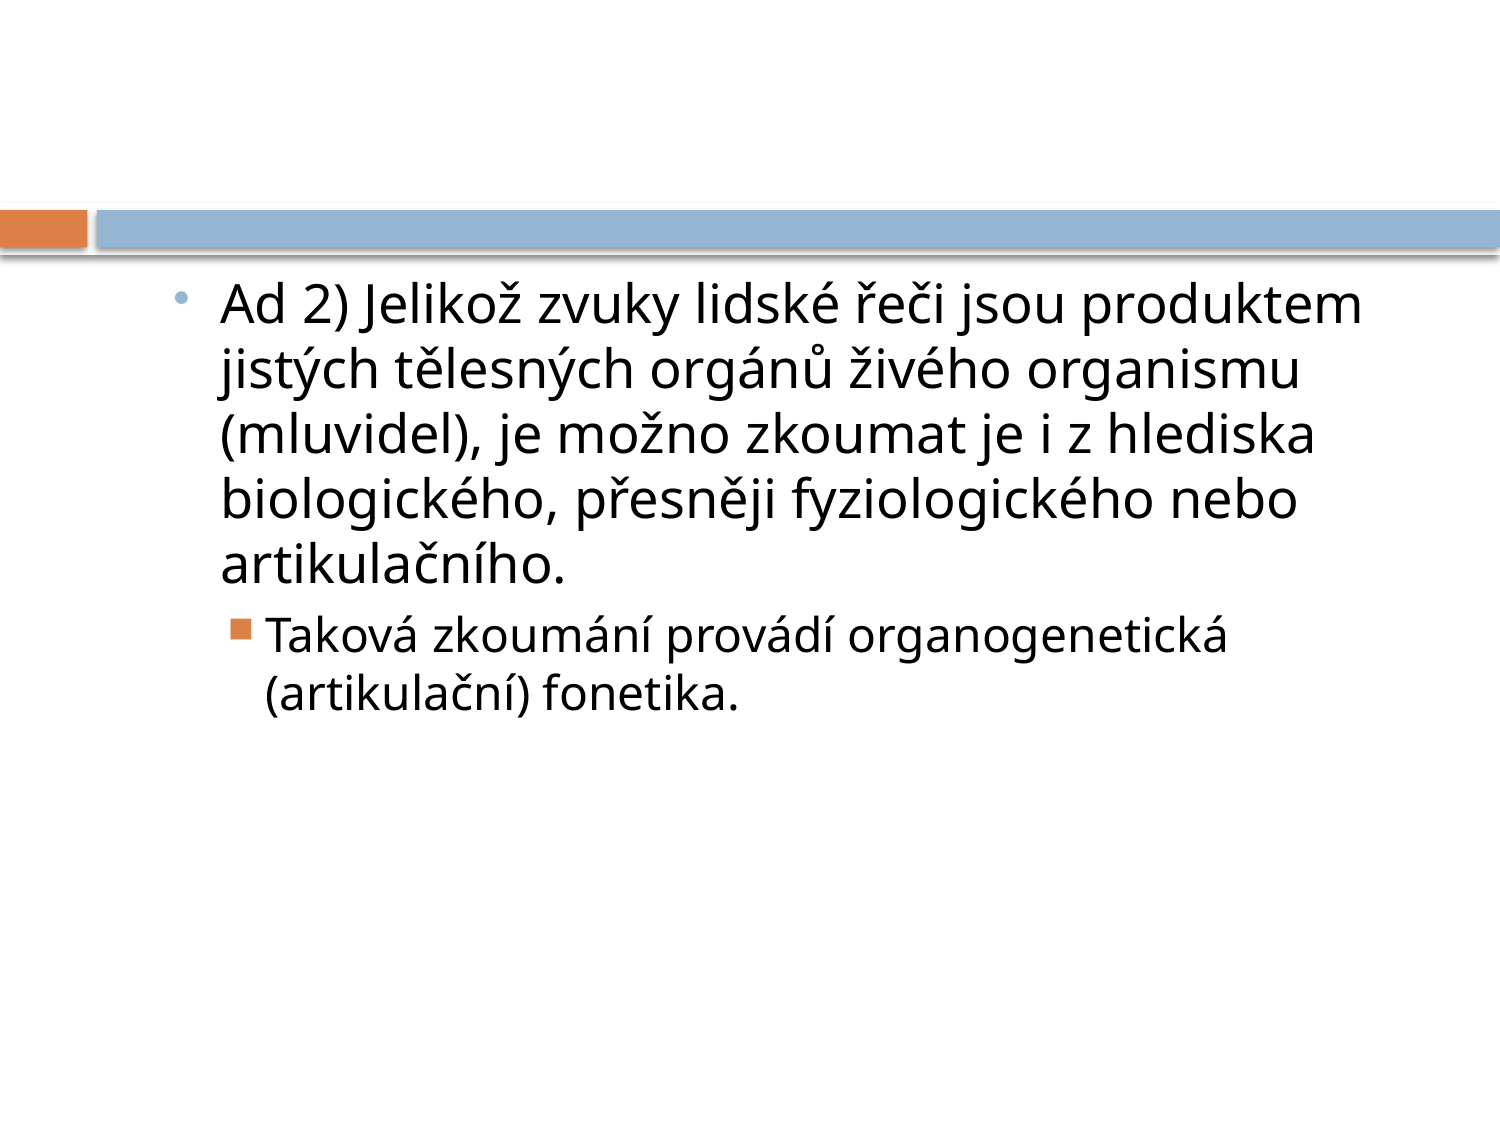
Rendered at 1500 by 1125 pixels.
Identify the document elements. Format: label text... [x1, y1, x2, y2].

list Ad 2) Jelikož zvuky lidské řeči jsou produktem jistých tělesných orgánů živého organismu (mluvidel), je možno zkoumat je i z hlediska biologického, přesněji fyziologického nebo artikulačního. Taková zkoumání provádí organogenetická (artikulační) fonetika. [100, 262, 1438, 1000]
